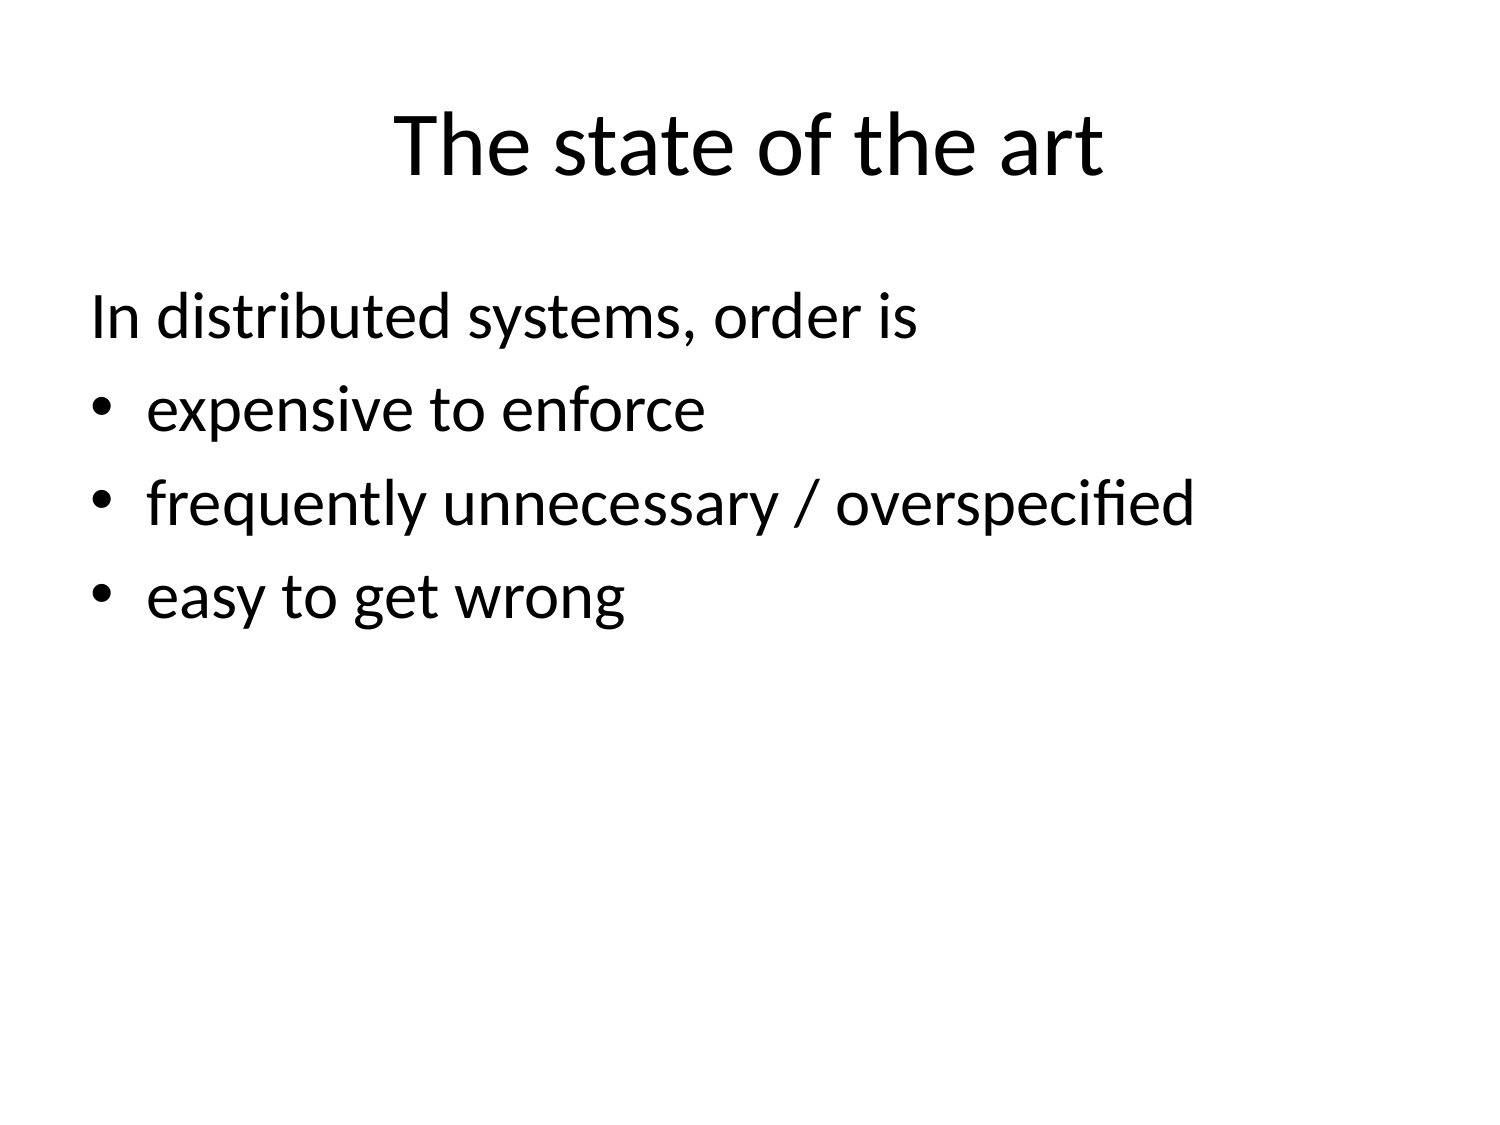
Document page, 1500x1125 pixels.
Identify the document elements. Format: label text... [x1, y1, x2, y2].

title The state of the art [75, 45, 1425, 233]
list In distributed systems, order is expensive to enforce frequently unnecessary / overspecified easy to get wrong [75, 264, 1425, 1007]
